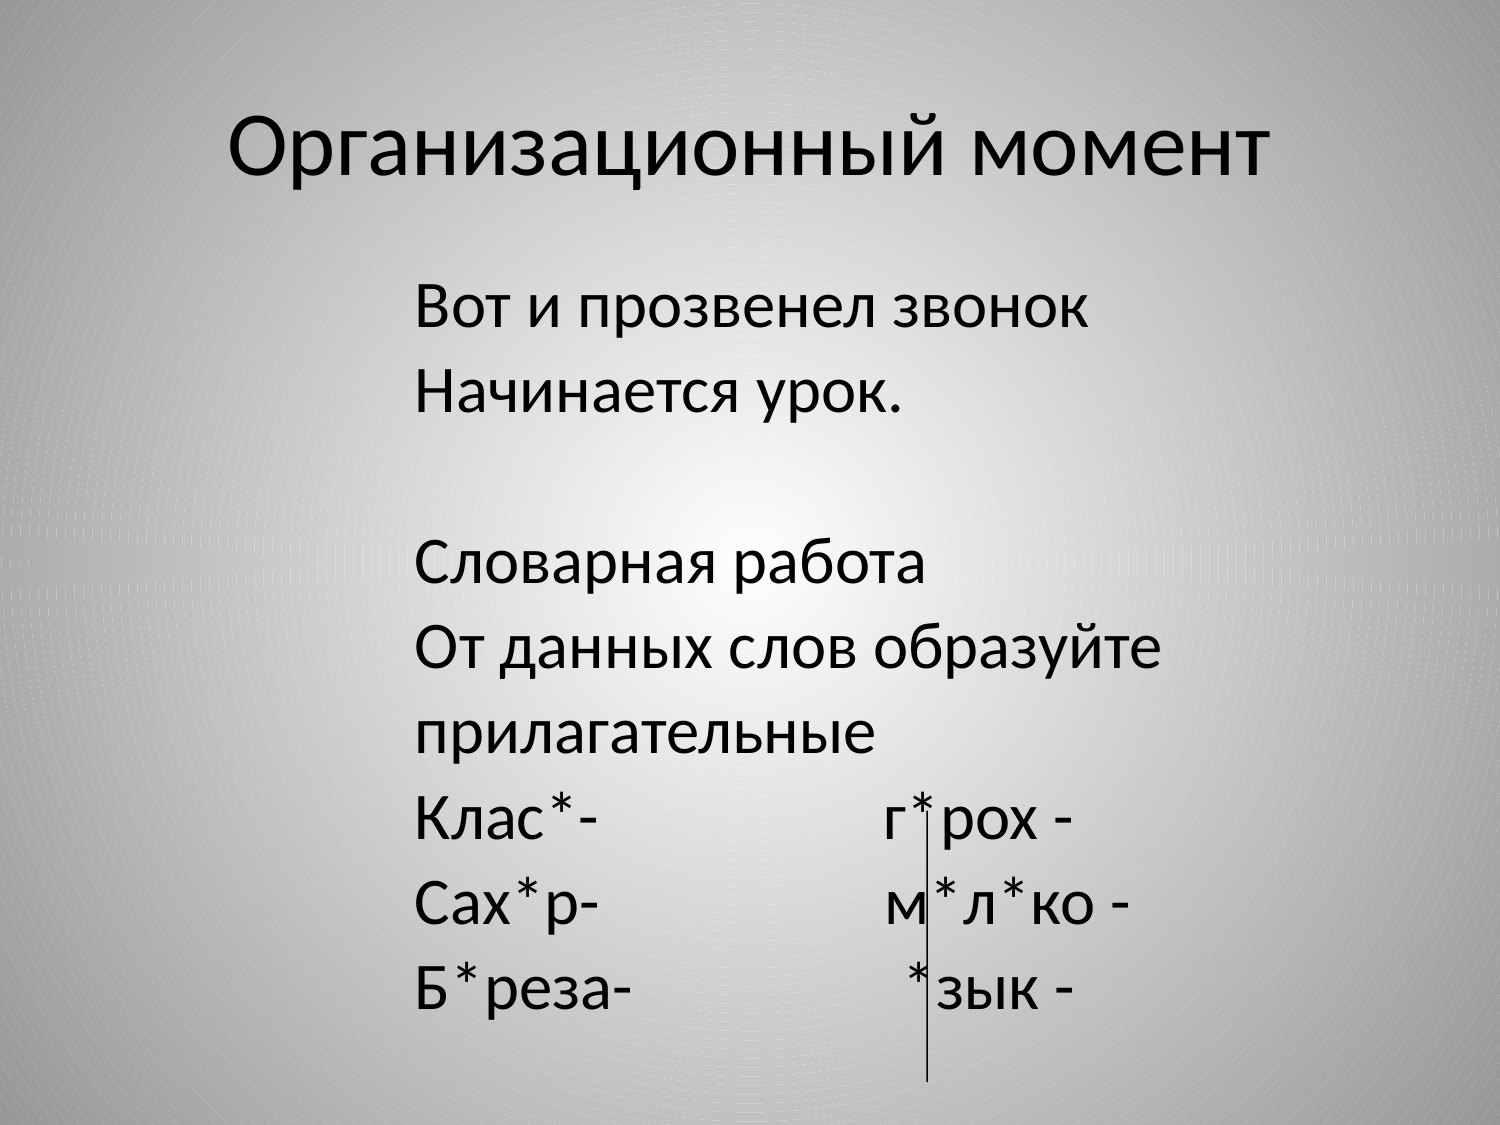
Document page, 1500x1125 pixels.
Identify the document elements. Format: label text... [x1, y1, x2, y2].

list Вот и прозвенел звонок Начинается урок. Словарная работа От данных слов образуйте прилагательные Клас*- г*рох - Сах*р- м*л*ко - Б*реза- *зык - [399, 262, 1450, 1083]
title Организационный момент [75, 45, 1425, 233]
